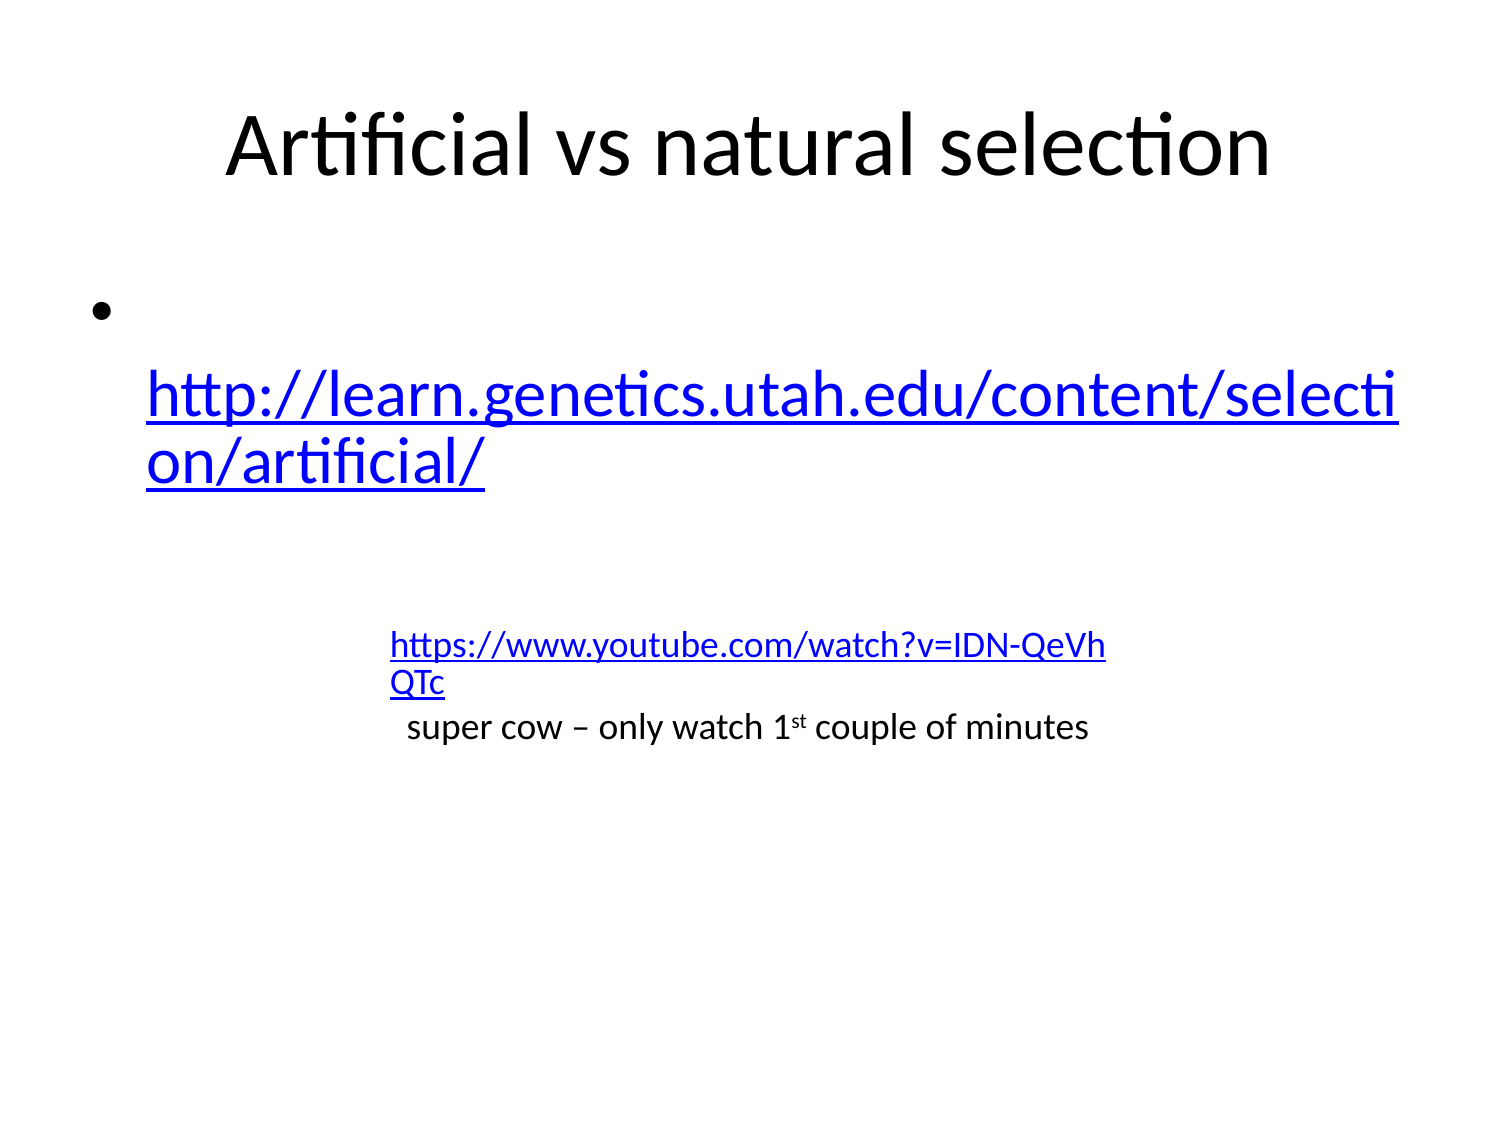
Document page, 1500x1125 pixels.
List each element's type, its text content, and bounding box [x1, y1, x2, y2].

text_box https://www.youtube.com/watch?v=IDN-QeVhQTc super cow – only watch 1st couple of minutes [374, 612, 1125, 718]
list http://learn.genetics.utah.edu/content/selection/artificial/ [75, 262, 1425, 1005]
title Artificial vs natural selection [75, 45, 1425, 233]
